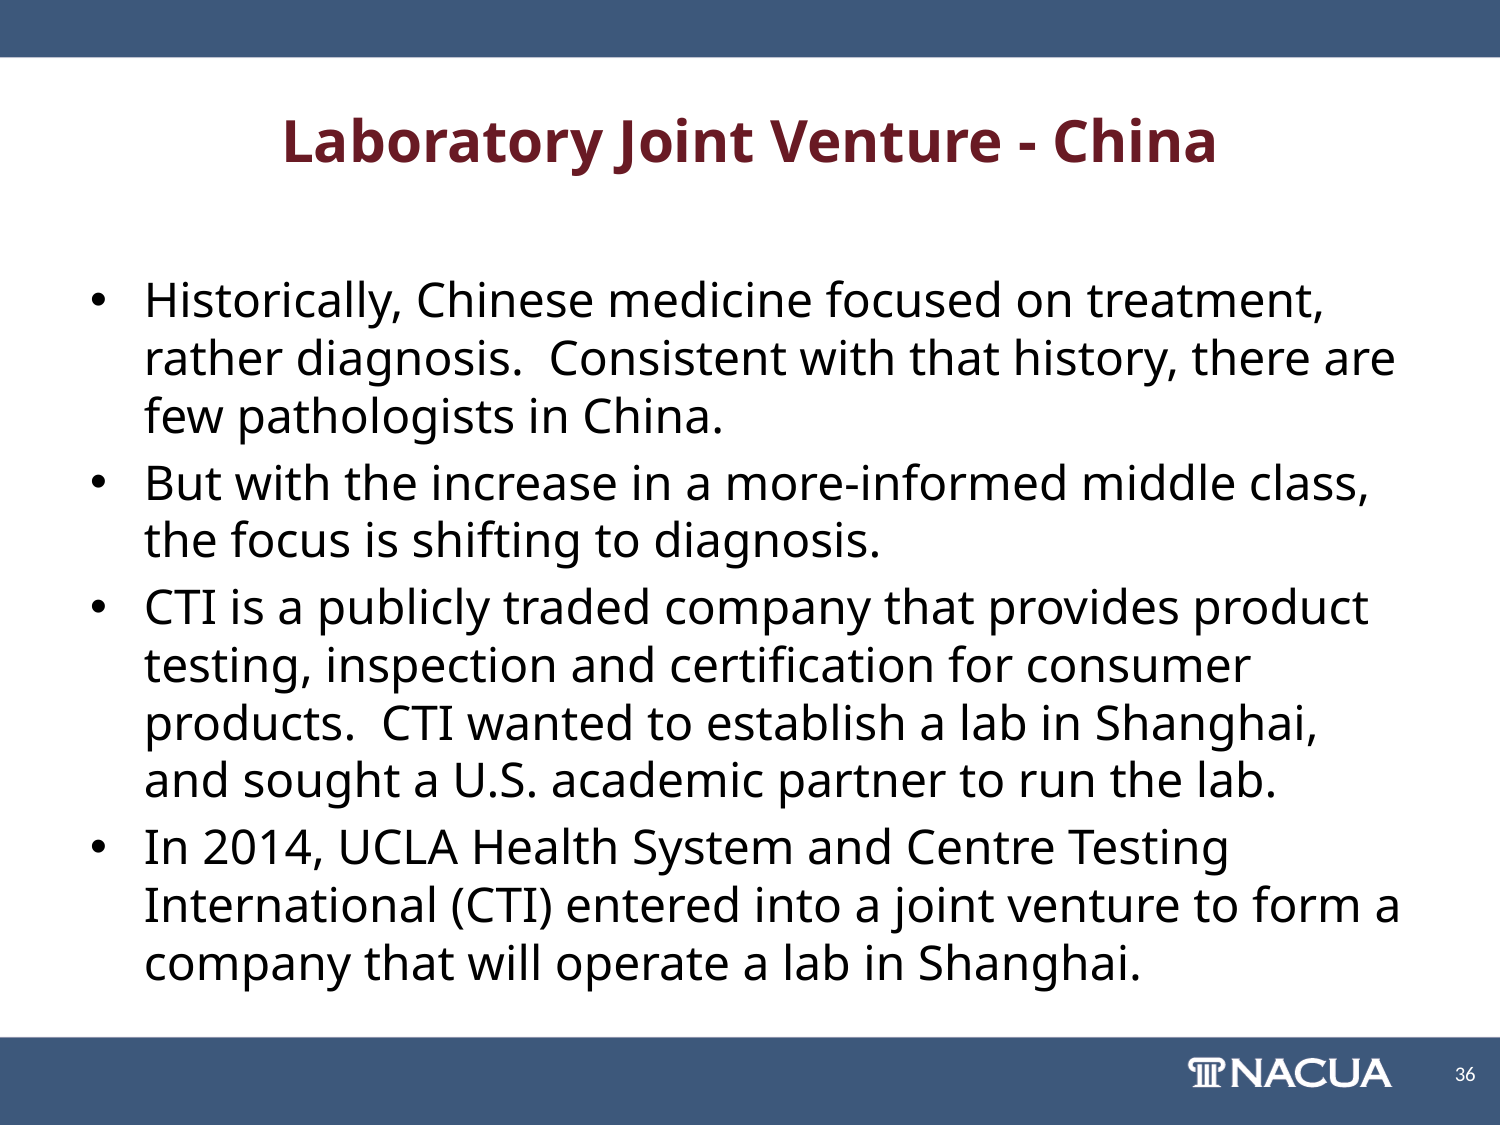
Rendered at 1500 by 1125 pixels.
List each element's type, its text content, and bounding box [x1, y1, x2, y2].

slide_number 36 [1140, 1042, 1491, 1103]
list Historically, Chinese medicine focused on treatment, rather diagnosis. Consistent with that history, there are few pathologists in China. But with the increase in a more-informed middle class, the focus is shifting to diagnosis. CTI is a publicly traded company that provides product testing, inspection and certification for consumer products. CTI wanted to establish a lab in Shanghai, and sought a U.S. academic partner to run the lab. In 2014, UCLA Health System and Centre Testing International (CTI) entered into a joint venture to form a company that will operate a lab in Shanghai. [75, 262, 1425, 1005]
picture [0, 0, 1500, 1125]
title Laboratory Joint Venture - China [75, 45, 1425, 233]
